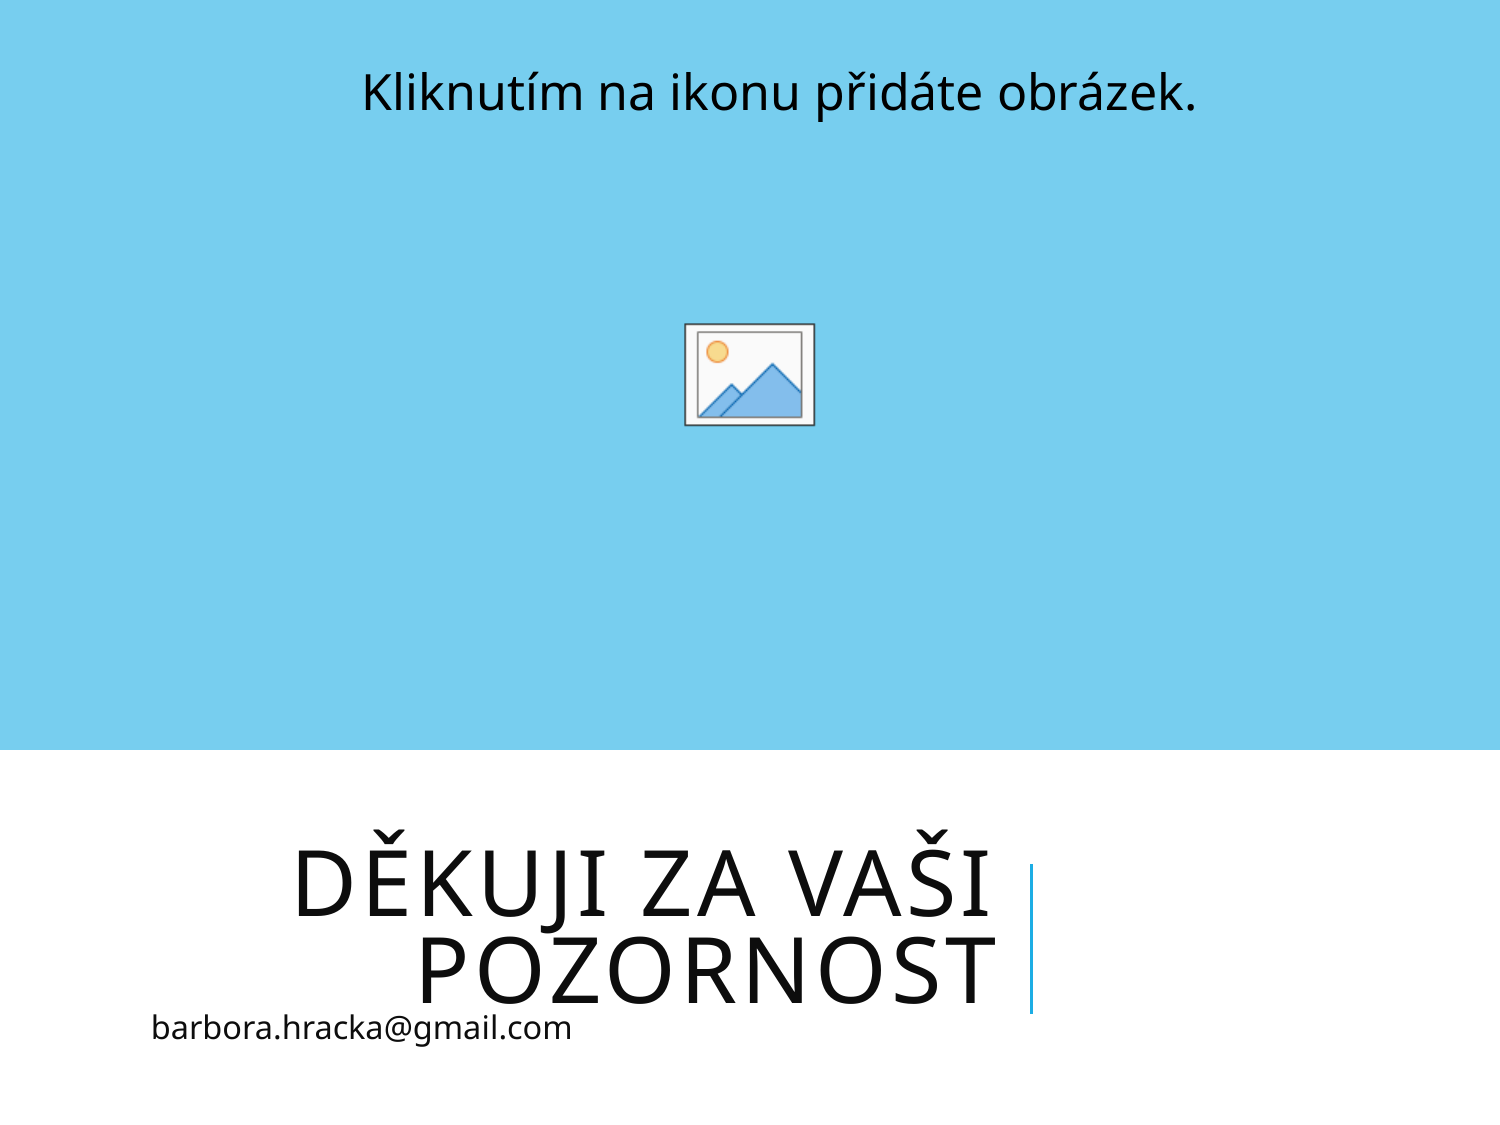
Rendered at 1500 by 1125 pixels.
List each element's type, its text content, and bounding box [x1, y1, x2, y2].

picture [0, 0, 1500, 751]
title DĚKUJI ZA VAŠI POZORNOST [56, 813, 1013, 1054]
list barbora.hracka@gmail.com [135, 999, 1454, 1054]
